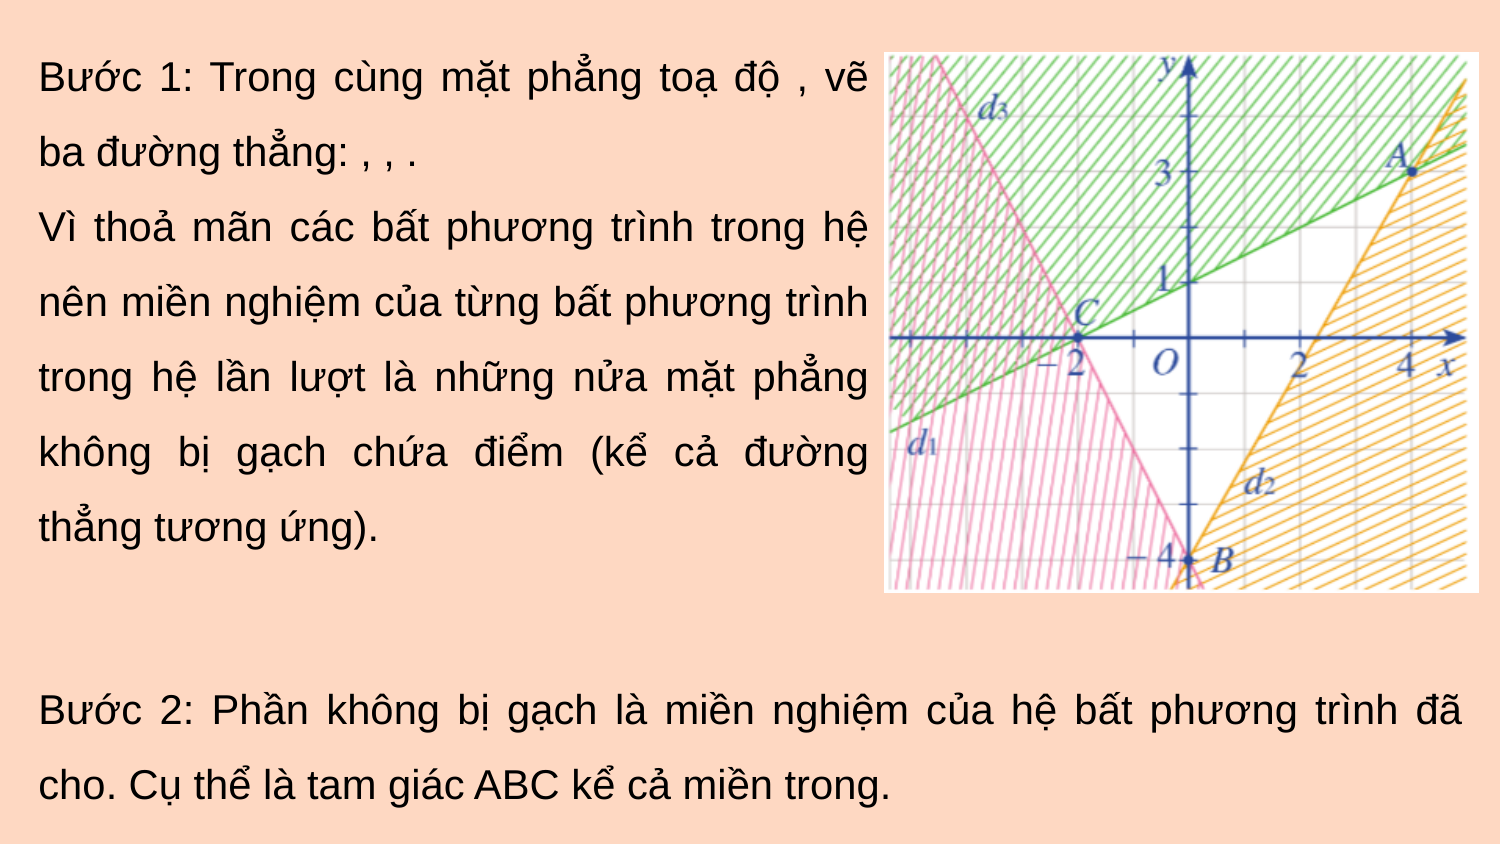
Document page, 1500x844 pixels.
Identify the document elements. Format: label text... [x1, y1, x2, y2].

text_box Bước 2: Phần không bị gạch là miền nghiệm của hệ bất phương trình đã cho. Cụ thể là tam giác ABC kể cả miền trong. [23, 650, 1479, 816]
picture [884, 52, 1479, 594]
